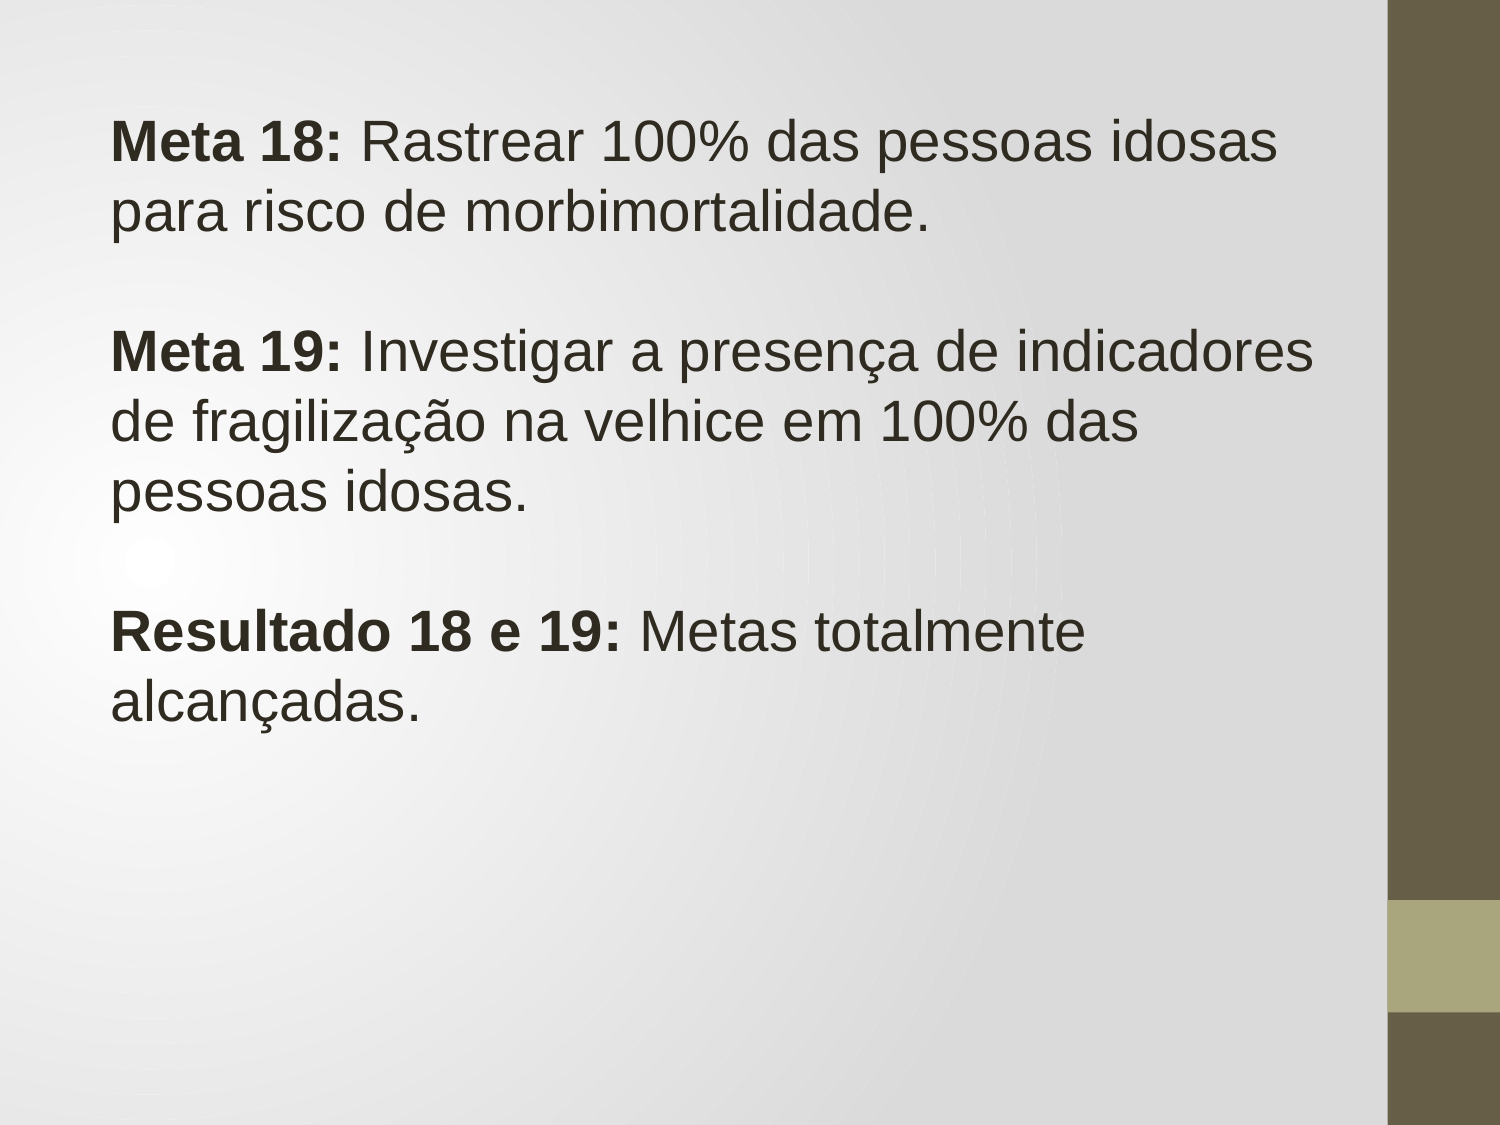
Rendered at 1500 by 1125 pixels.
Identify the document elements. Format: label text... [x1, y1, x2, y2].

text_box Meta 18: Rastrear 100% das pessoas idosas para risco de morbimortalidade. Meta 19: Investigar a presença de indicadores de fragilização na velhice em 100% das pessoas idosas. Resultado 18 e 19: Metas totalmente alcançadas. [96, 95, 1349, 855]
